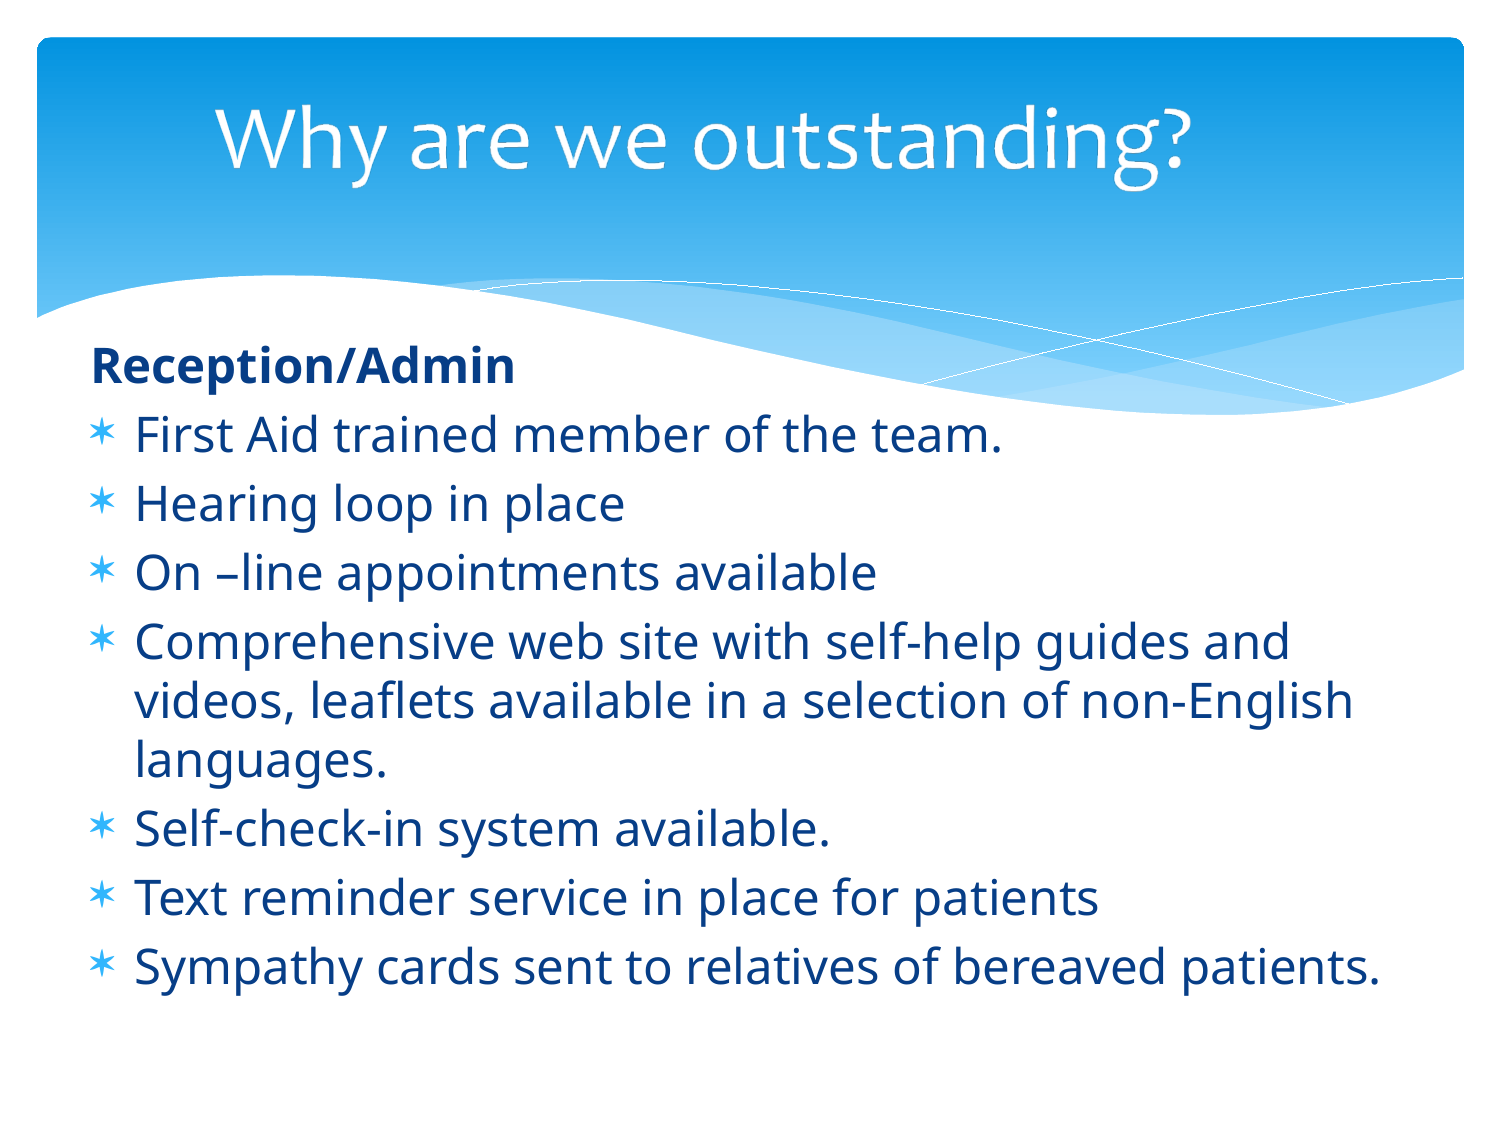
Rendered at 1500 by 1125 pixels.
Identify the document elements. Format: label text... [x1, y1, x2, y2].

picture [159, 89, 1441, 248]
list Reception/Admin First Aid trained member of the team. Hearing loop in place On –line appointments available Comprehensive web site with self-help guides and videos, leaflets available in a selection of non-English languages. Self-check-in system available. Text reminder service in place for patients Sympathy cards sent to relatives of bereaved patients. [75, 326, 1425, 1005]
